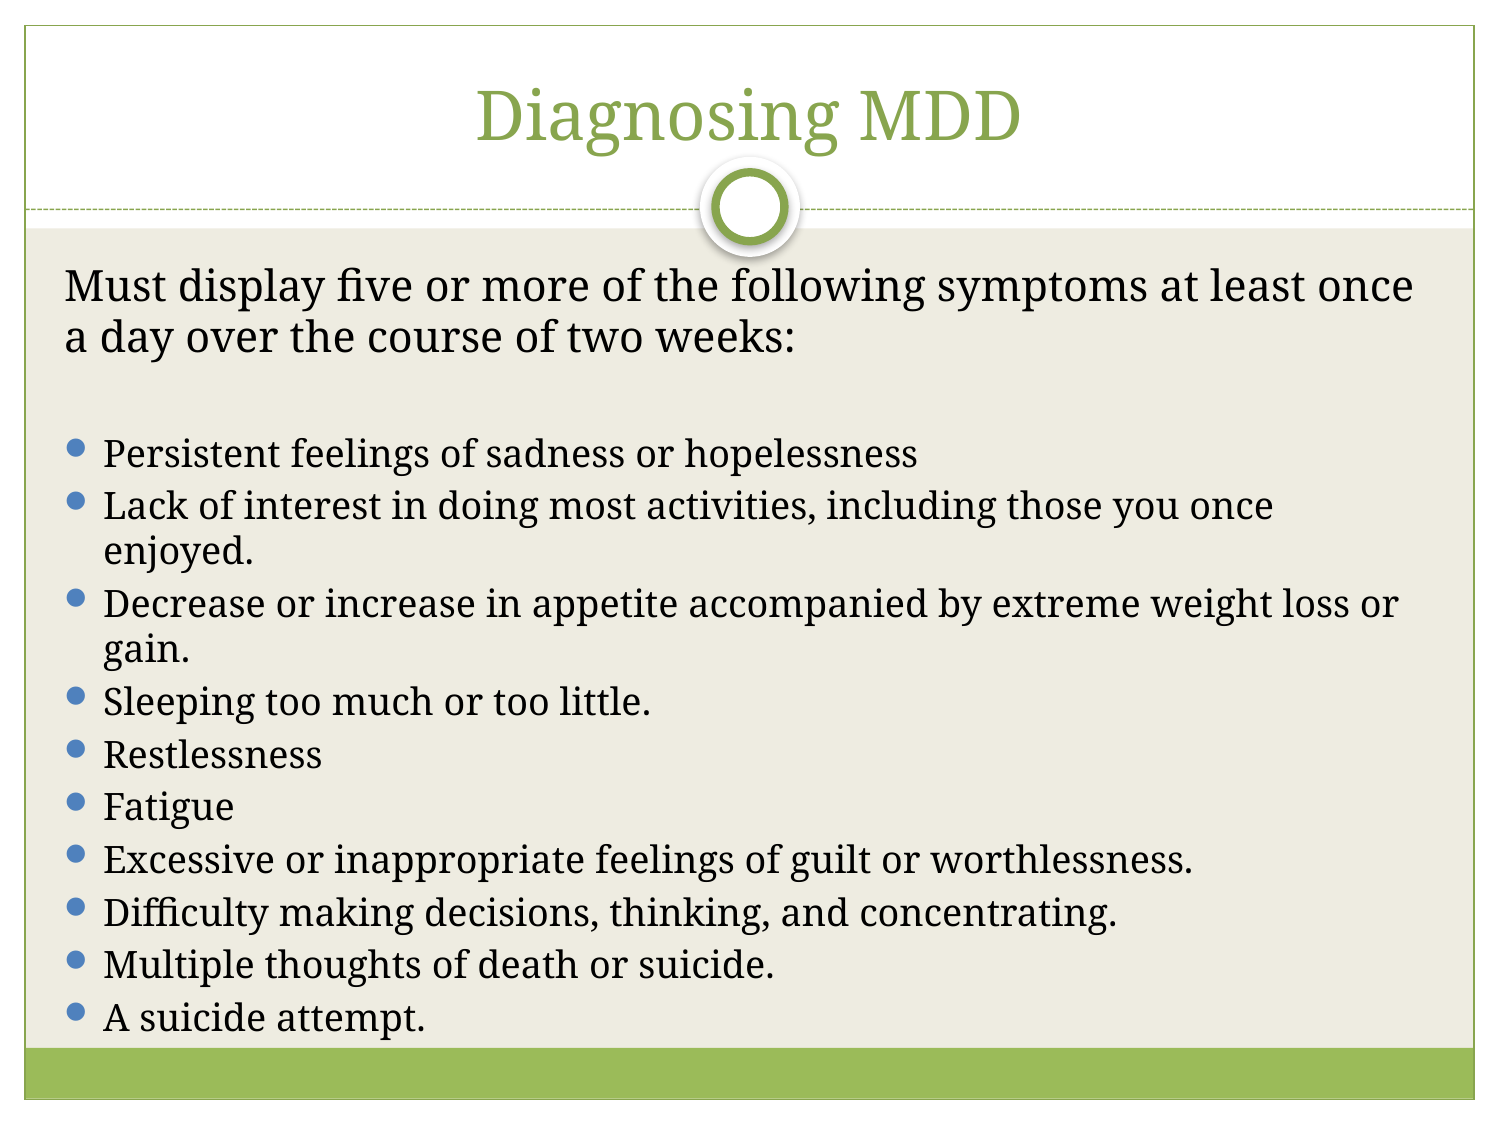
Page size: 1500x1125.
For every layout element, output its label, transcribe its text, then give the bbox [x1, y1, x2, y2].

title Diagnosing MDD [49, 37, 1450, 162]
list Must display five or more of the following symptoms at least once a day over the course of two weeks: Persistent feelings of sadness or hopelessness Lack of interest in doing most activities, including those you once enjoyed. Decrease or increase in appetite accompanied by extreme weight loss or gain. Sleeping too much or too little. Restlessness Fatigue Excessive or inappropriate feelings of guilt or worthlessness. Difficulty making decisions, thinking, and concentrating. Multiple thoughts of death or suicide. A suicide attempt. [49, 250, 1445, 1057]
